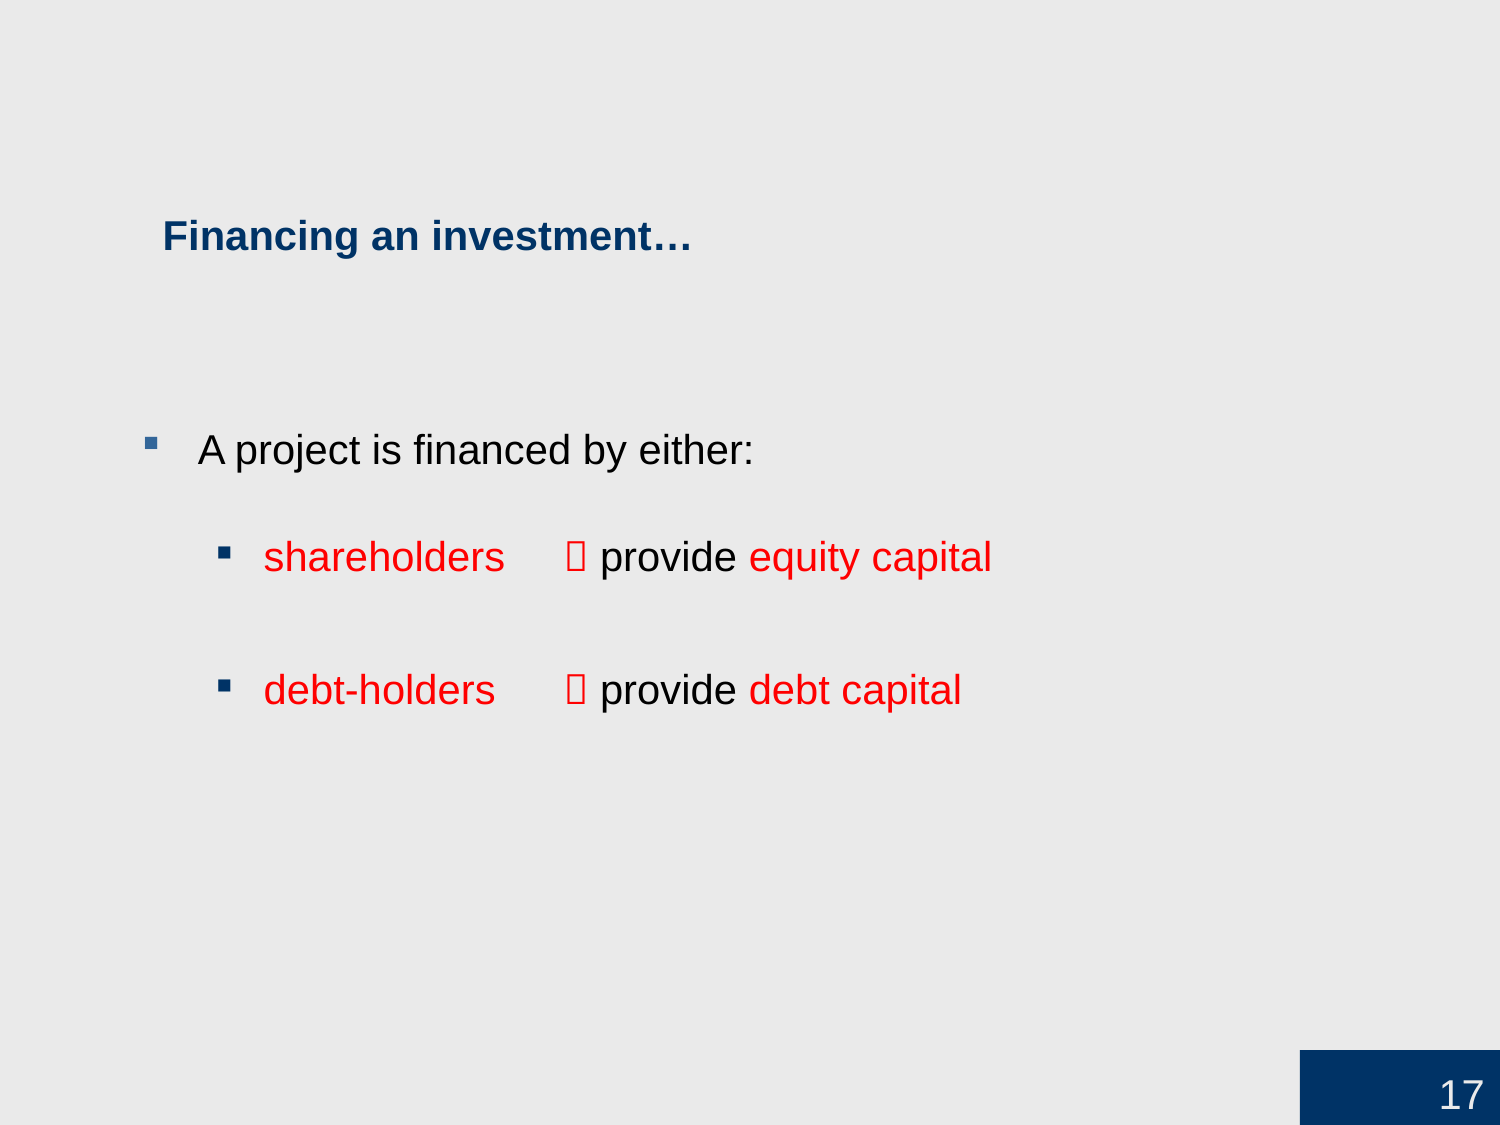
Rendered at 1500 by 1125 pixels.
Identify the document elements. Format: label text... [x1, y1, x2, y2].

list A project is financed by either: shareholders  provide equity capital debt-holders  provide debt capital [126, 421, 1458, 1027]
title Financing an investment… [147, 139, 1366, 267]
slide_number 17 [1299, 1049, 1500, 1125]
